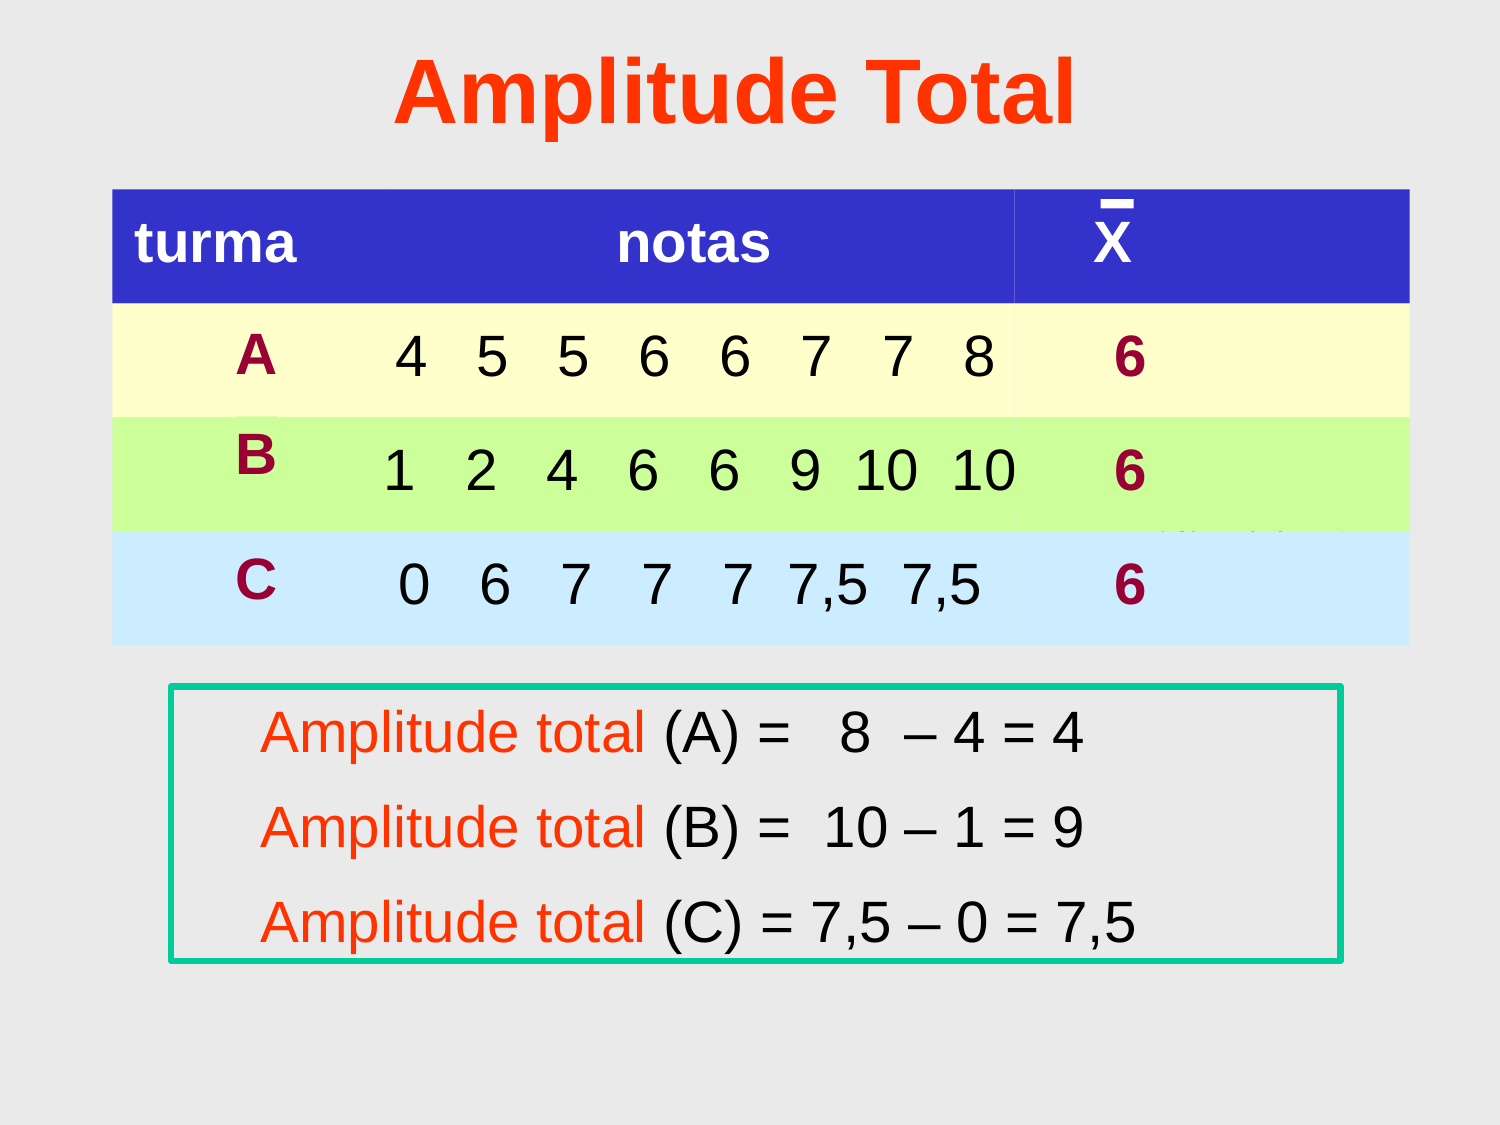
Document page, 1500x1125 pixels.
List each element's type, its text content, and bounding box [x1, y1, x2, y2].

list Amplitude Total [0, 30, 1471, 155]
text_box Amplitude total (A) = 8 – 4 = 4 Amplitude total (B) = 10 – 1 = 9 Amplitude total (C) = 7,5 – 0 = 7,5 [171, 686, 1341, 962]
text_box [111, 189, 1410, 646]
